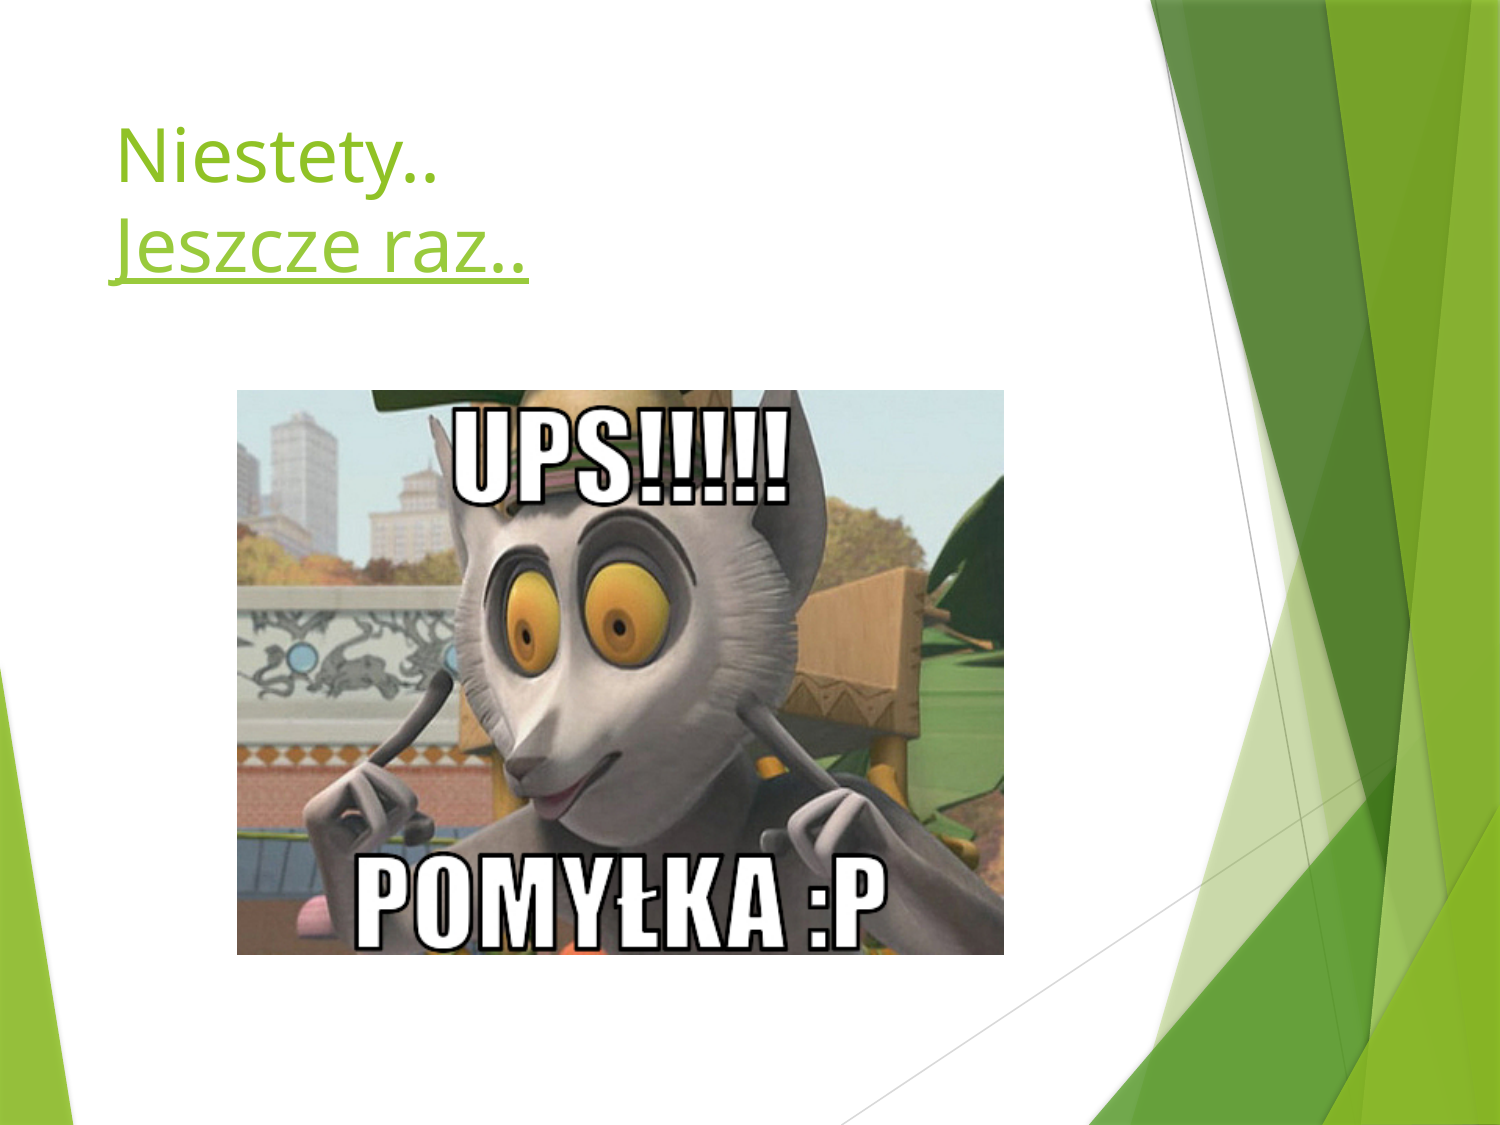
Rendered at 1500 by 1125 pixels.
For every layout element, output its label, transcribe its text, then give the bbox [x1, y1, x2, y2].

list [237, 390, 1004, 956]
title Niestety.. Jeszcze raz.. [99, 99, 1142, 317]
